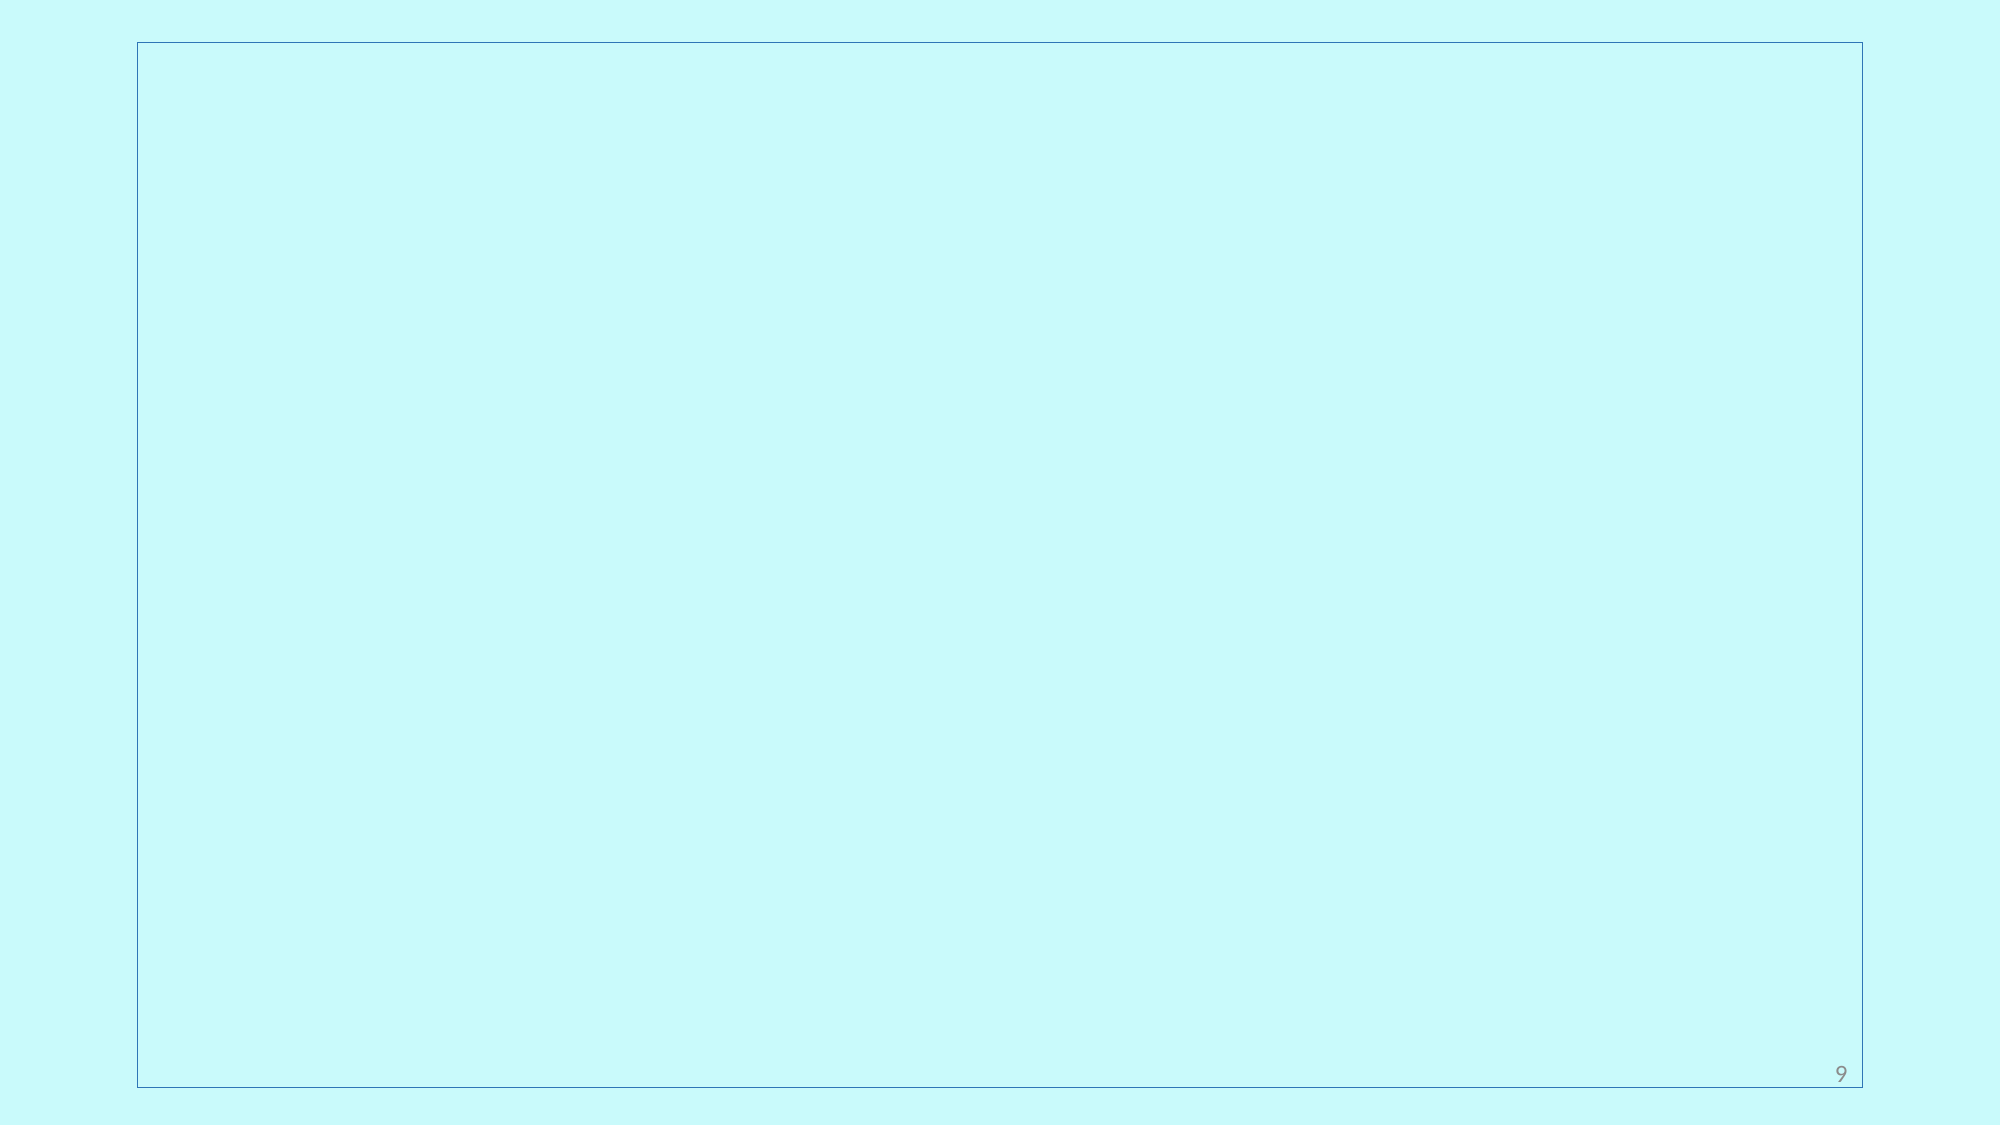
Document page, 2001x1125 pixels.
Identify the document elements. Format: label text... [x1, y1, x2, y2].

list [137, 42, 1863, 1088]
slide_number 9 [1412, 1042, 1863, 1103]
